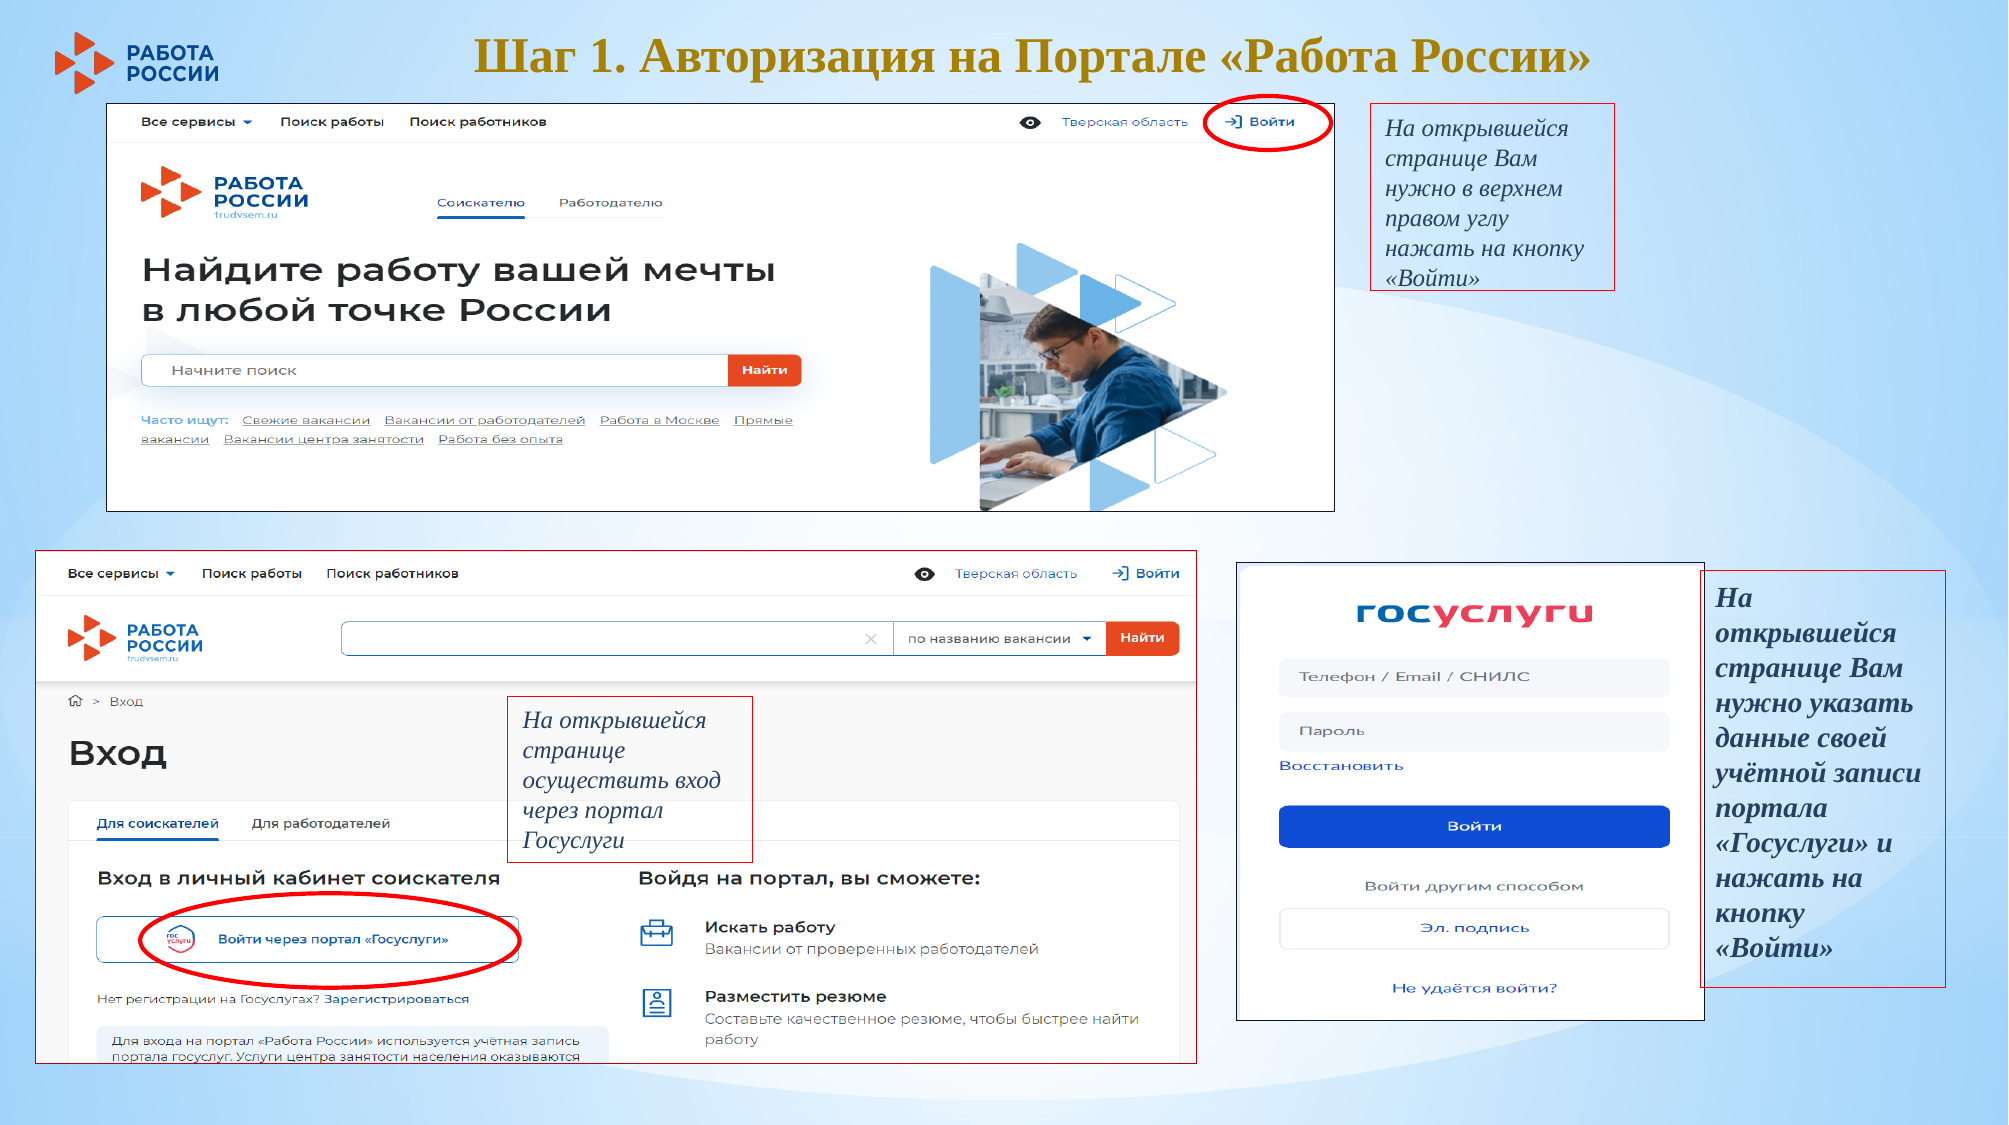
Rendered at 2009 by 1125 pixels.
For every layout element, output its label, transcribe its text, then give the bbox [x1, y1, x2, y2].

picture [54, 31, 218, 97]
text_box На открывшейся странице Вам нужно в верхнем правом углу нажать на кнопку «Войти» [1370, 103, 1615, 291]
text_box [1222, 93, 1314, 102]
picture [1236, 562, 1705, 1021]
text_box На открывшейся странице Вам нужно указать данные своей учётной записи портала «Госуслуги» и нажать на кнопку «Войти» [1710, 570, 1946, 988]
picture [106, 103, 1335, 512]
picture [35, 550, 1197, 1064]
text_box Шаг 1. Авторизация на Портале «Работа России» [407, 27, 1647, 77]
